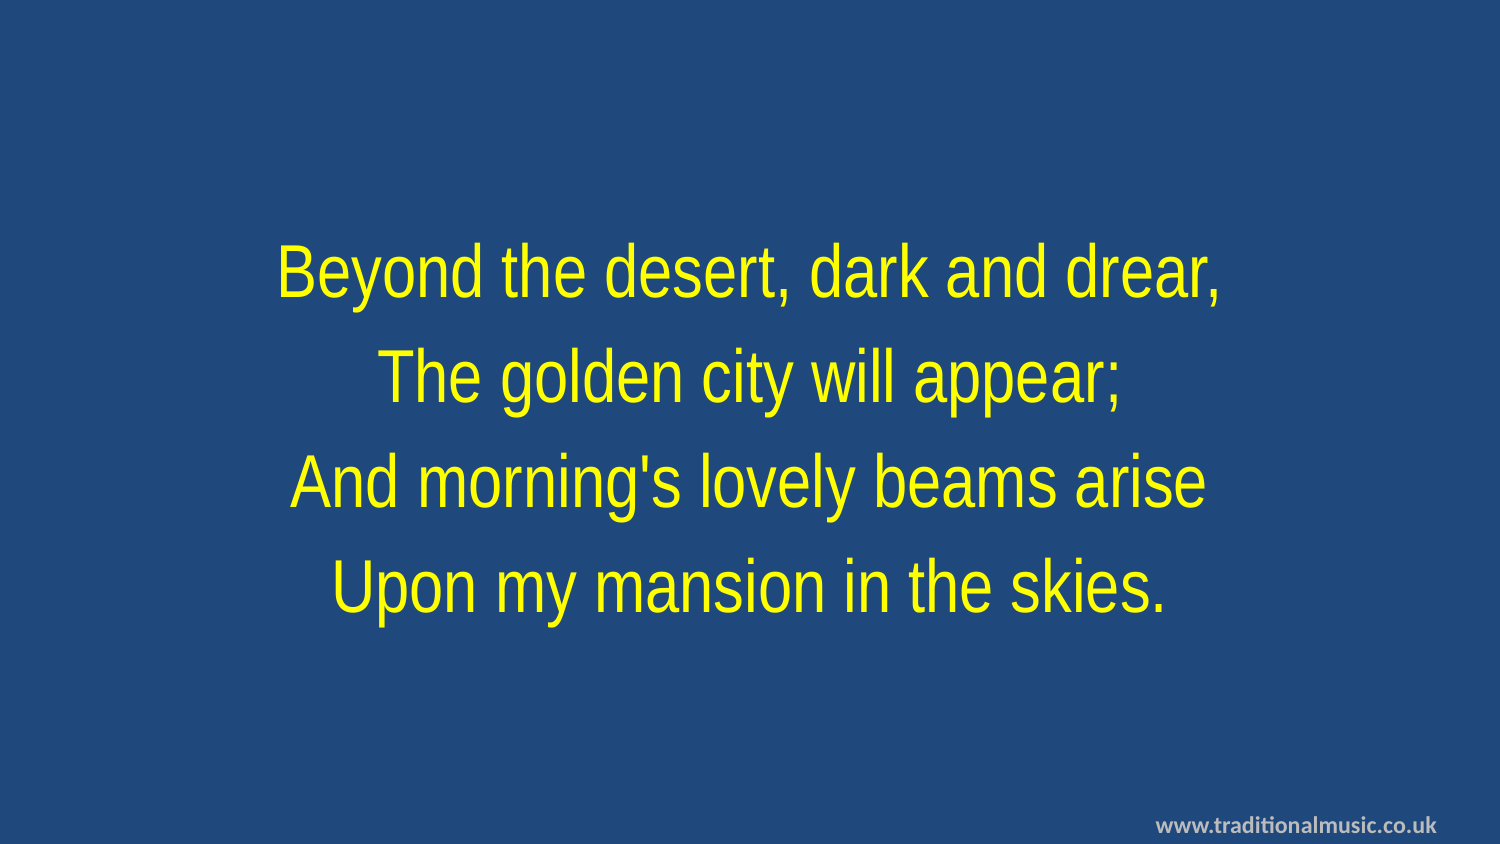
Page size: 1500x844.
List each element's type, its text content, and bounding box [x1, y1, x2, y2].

list Beyond the desert, dark and drear, The golden city will appear; And morning's lovely beams arise Upon my mansion in the skies. [0, 0, 1500, 844]
